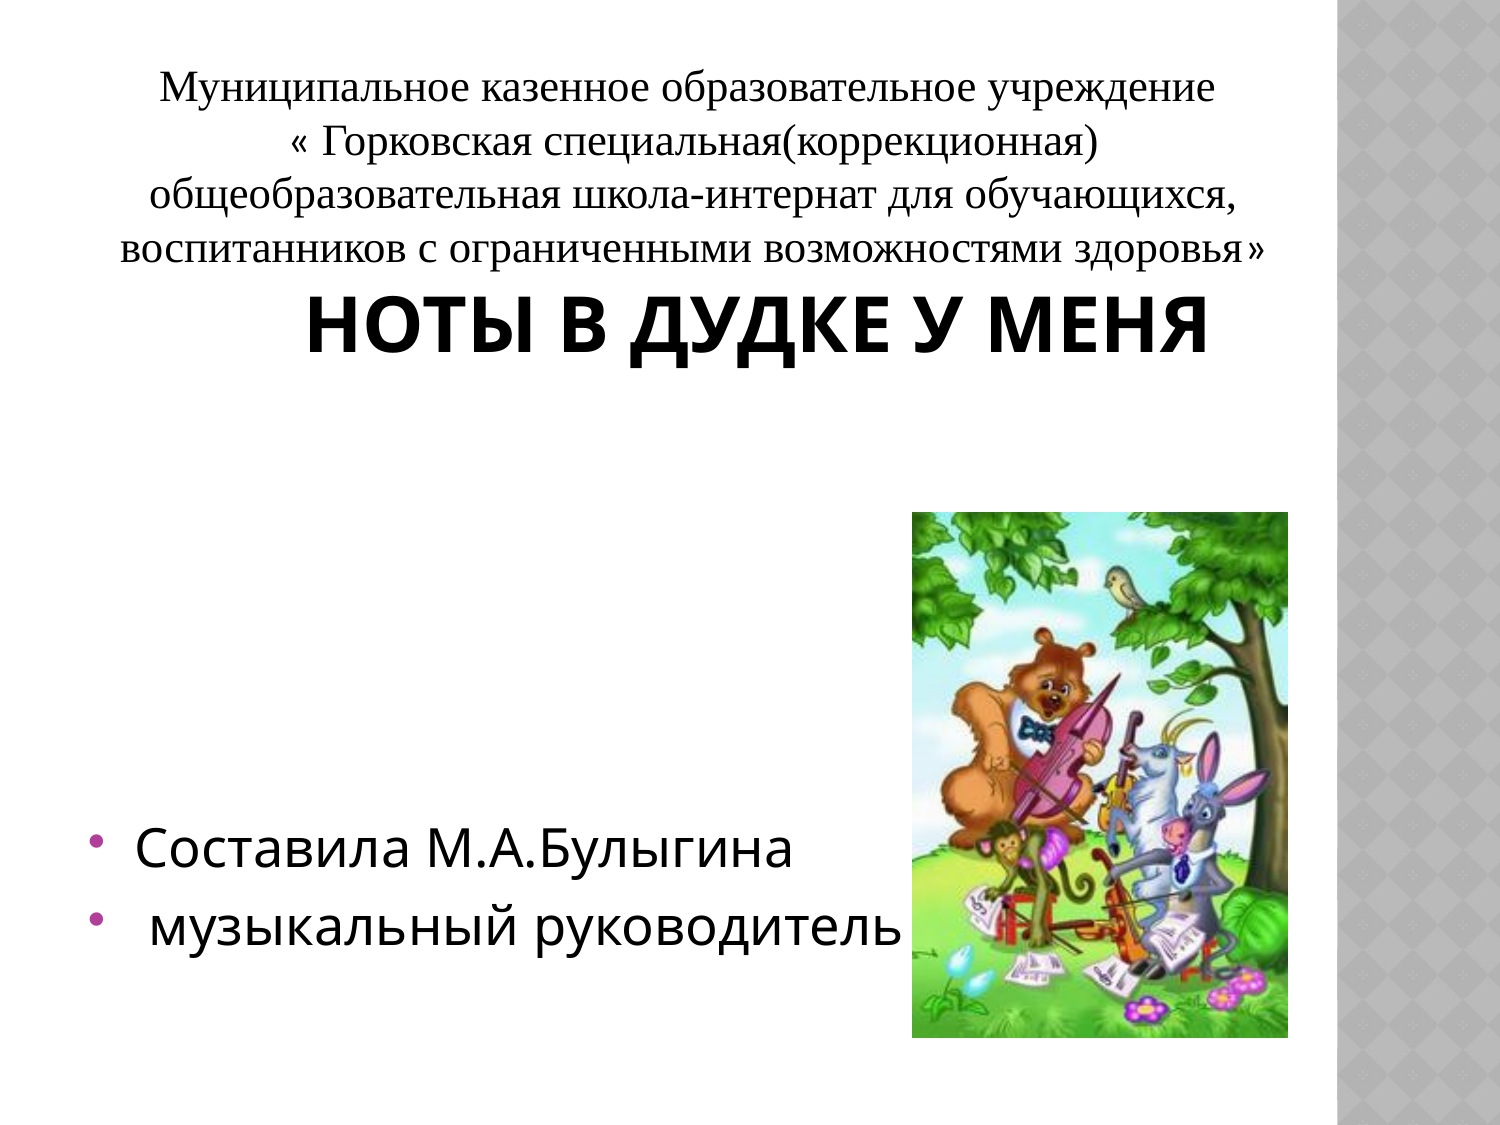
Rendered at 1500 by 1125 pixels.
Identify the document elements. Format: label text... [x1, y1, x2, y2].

list Составила М.А.Булыгина музыкальный руководитель [75, 264, 1263, 1059]
picture [912, 511, 1288, 1038]
title Муниципальное казенное образовательное учреждение « Горковская специальная(коррекционная) общеобразовательная школа-интернат для обучающихся, воспитанников с ограниченными возможностями здоровья» Ноты в дудке у меня [75, 52, 1313, 463]
